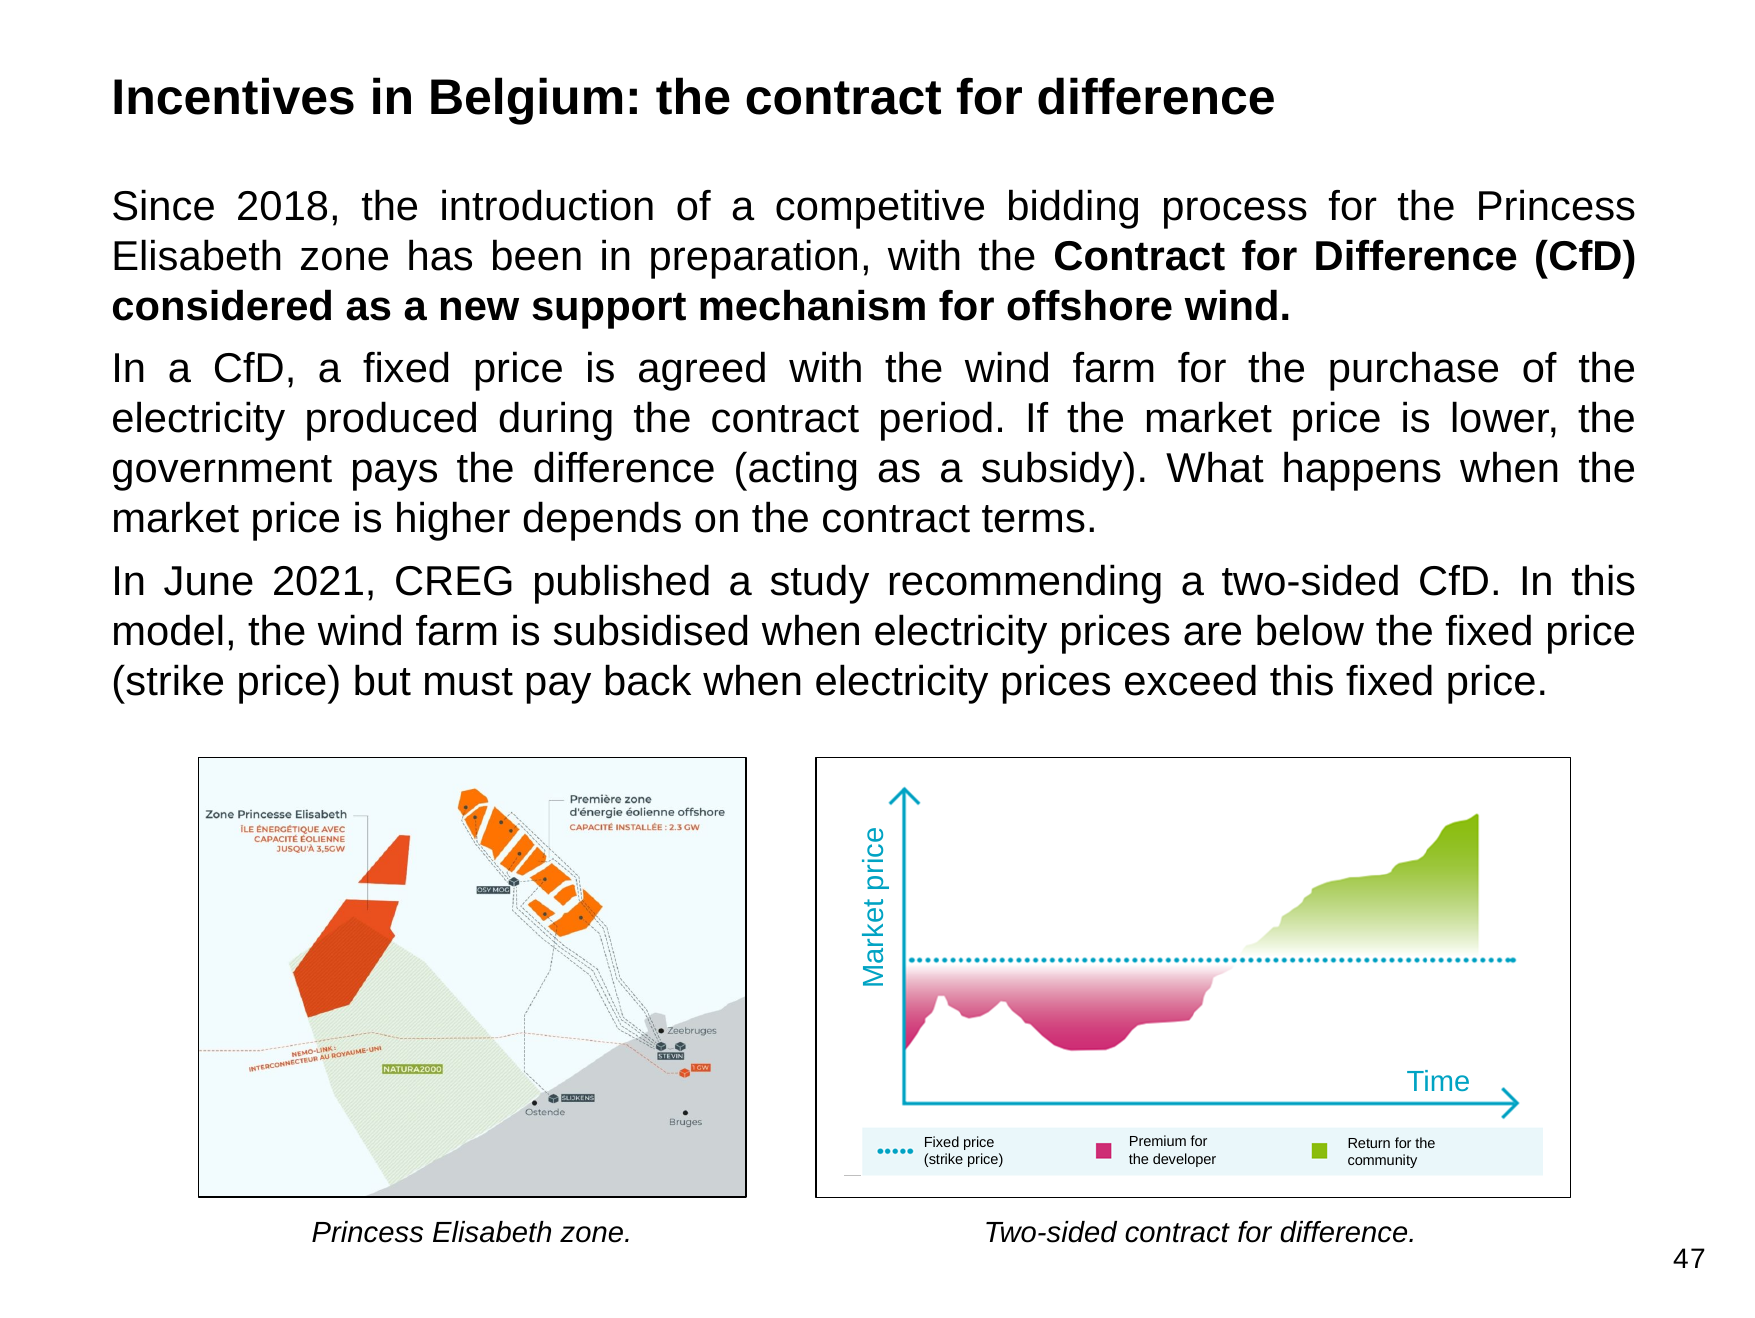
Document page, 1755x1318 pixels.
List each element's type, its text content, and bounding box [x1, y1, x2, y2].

text_box [814, 756, 1572, 1199]
picture [844, 774, 1543, 1177]
picture [198, 757, 747, 1198]
text_box Two-sided contract for difference. [961, 1206, 1440, 1256]
text_box Princess Elisabeth zone. [233, 1207, 712, 1256]
text_box Since 2018, the introduction of a competitive bidding process for the Princess Elisabeth zone has been in preparation, with the Contract for Difference (CfD) considered as a new support mechanism for offshore wind. In a CfD, a fixed price is agreed with the wind farm for the purchase of the electricity produced during the contract period. If the market price is lower, the government pays the difference (acting as a subsidy). What happens when the market price is higher depends on the contract terms. In June 2021, CREG published a study recommending a two-sided CfD. In this model, the wind farm is subsidised when electricity prices are below the fixed price (strike price) but must pay back when electricity prices exceed this fixed price. [96, 171, 1653, 712]
text_box Incentives in Belgium: the contract for difference [96, 57, 1643, 133]
text_box 47 [1652, 1233, 1740, 1269]
